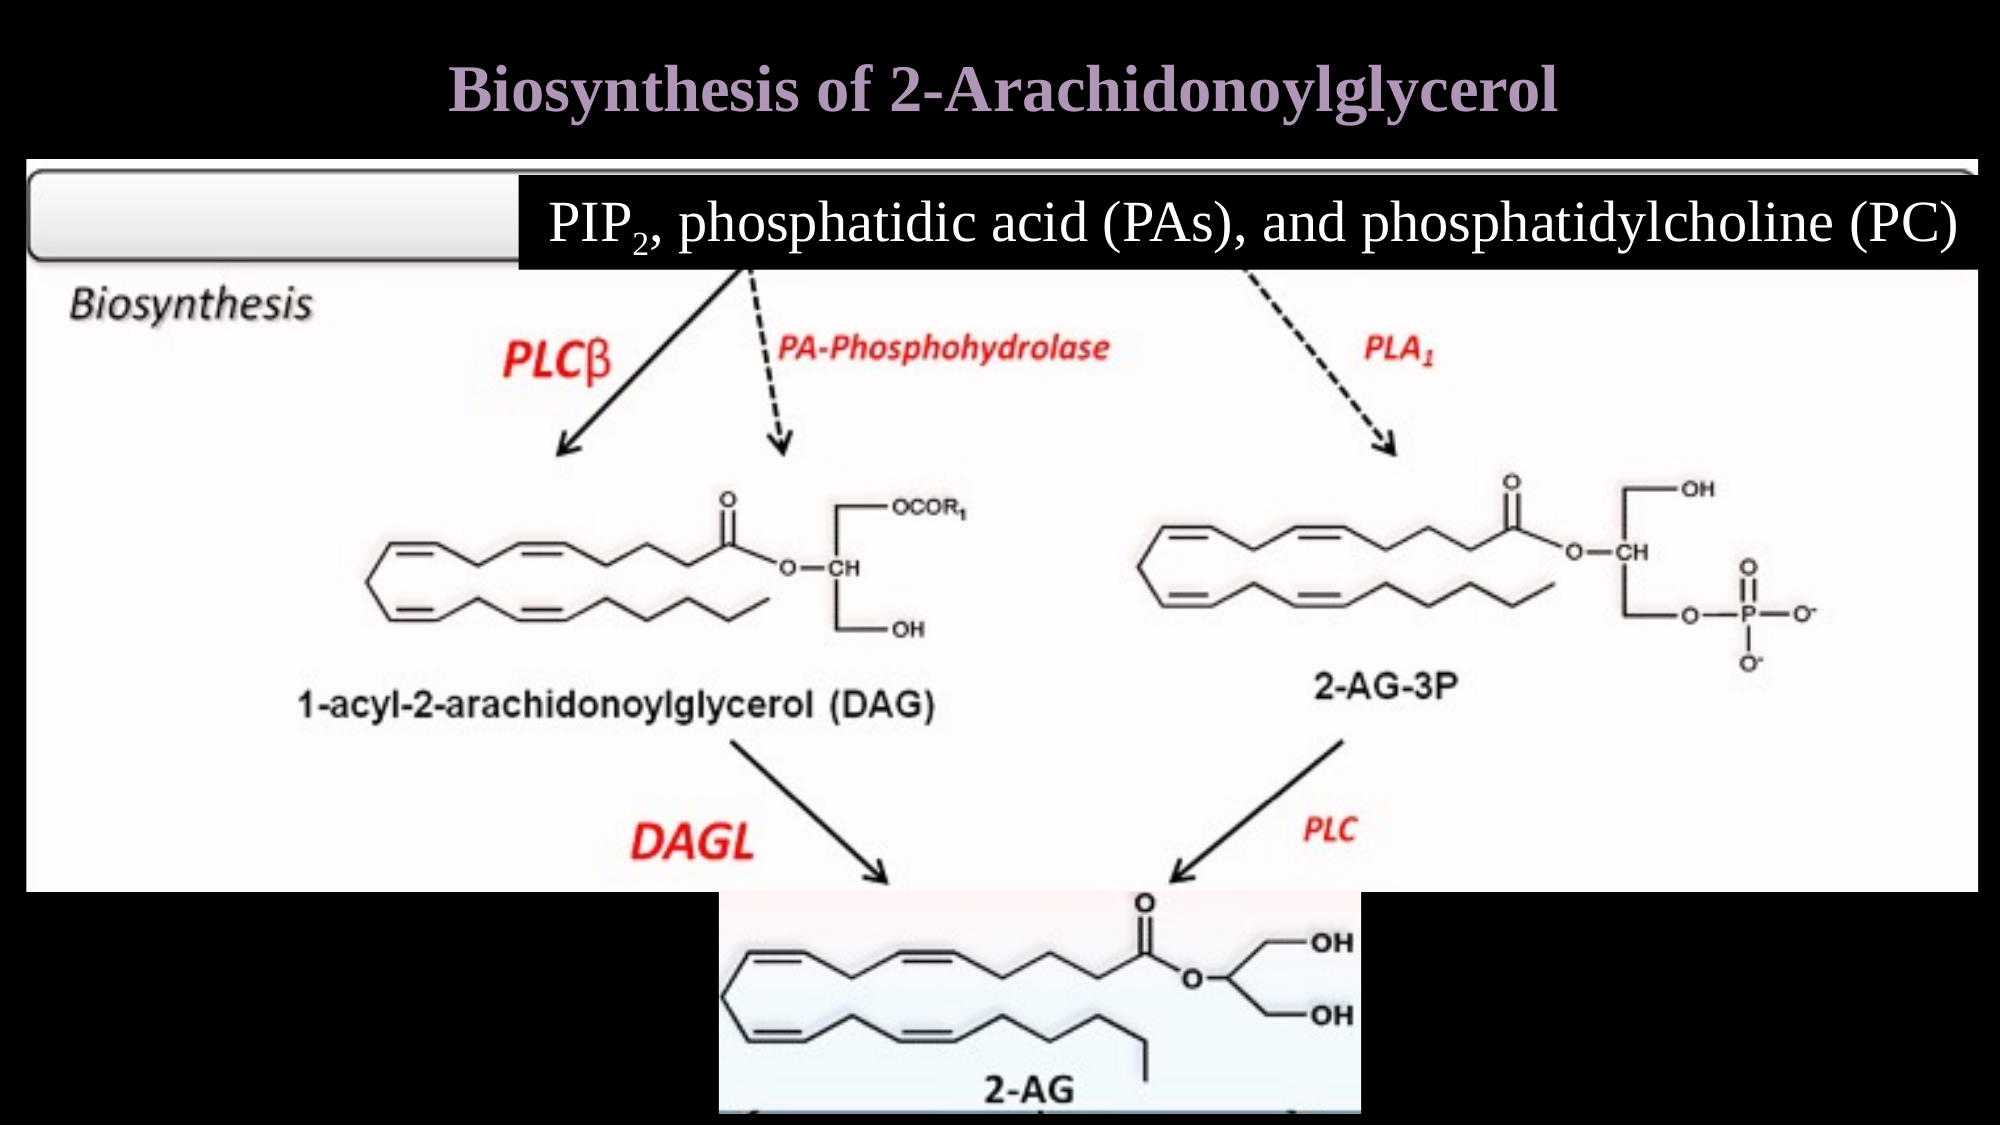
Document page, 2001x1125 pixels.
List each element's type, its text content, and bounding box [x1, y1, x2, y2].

picture [25, 159, 1979, 1114]
text_box Biosynthesis of 2-Arachidonoylglycerol [60, 37, 1949, 133]
